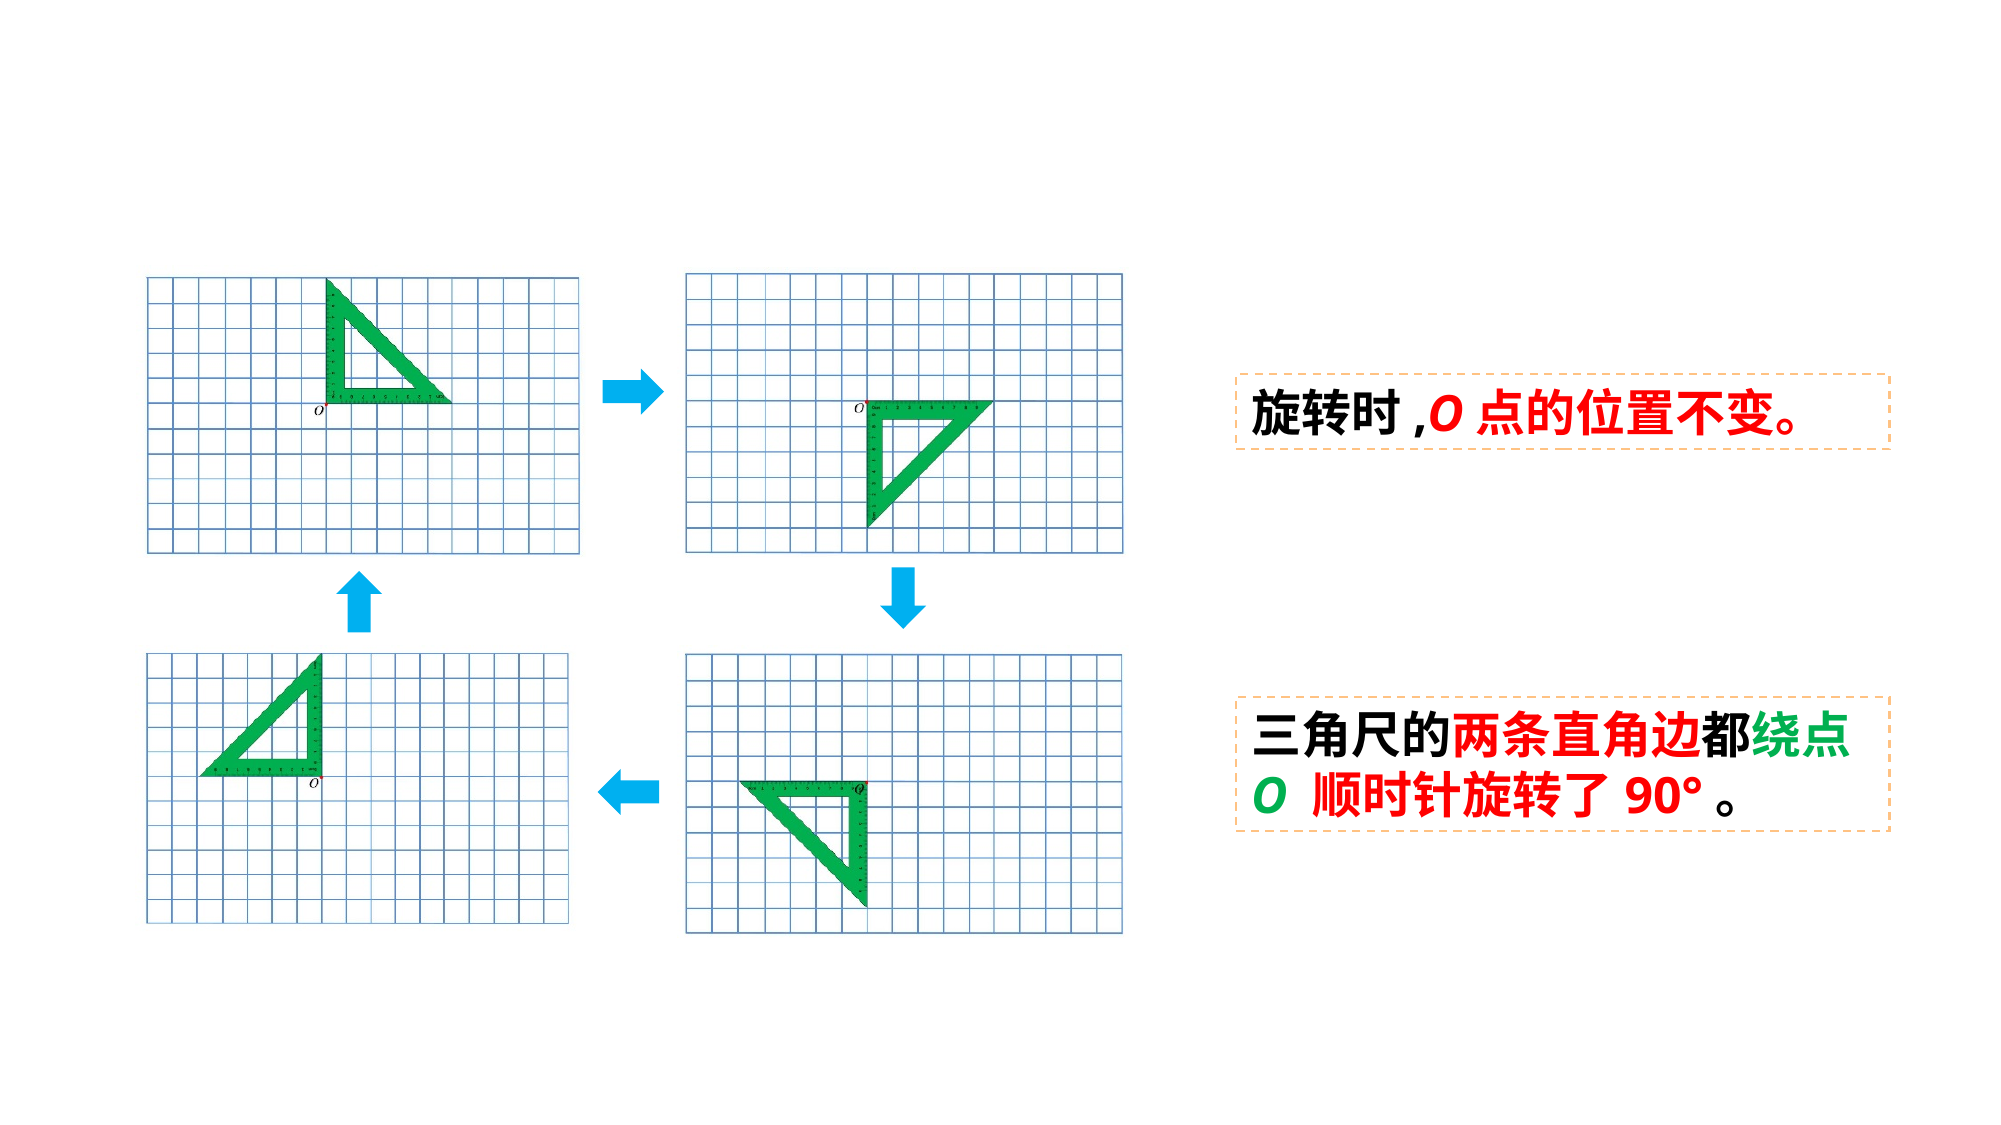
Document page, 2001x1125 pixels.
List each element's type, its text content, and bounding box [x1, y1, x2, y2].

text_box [135, 265, 1129, 940]
text_box 旋转时,O点的位置不变。 [1235, 373, 1891, 450]
text_box 三角尺的两条直角边都绕点O 顺时针旋转了90°。 [1235, 696, 1891, 832]
